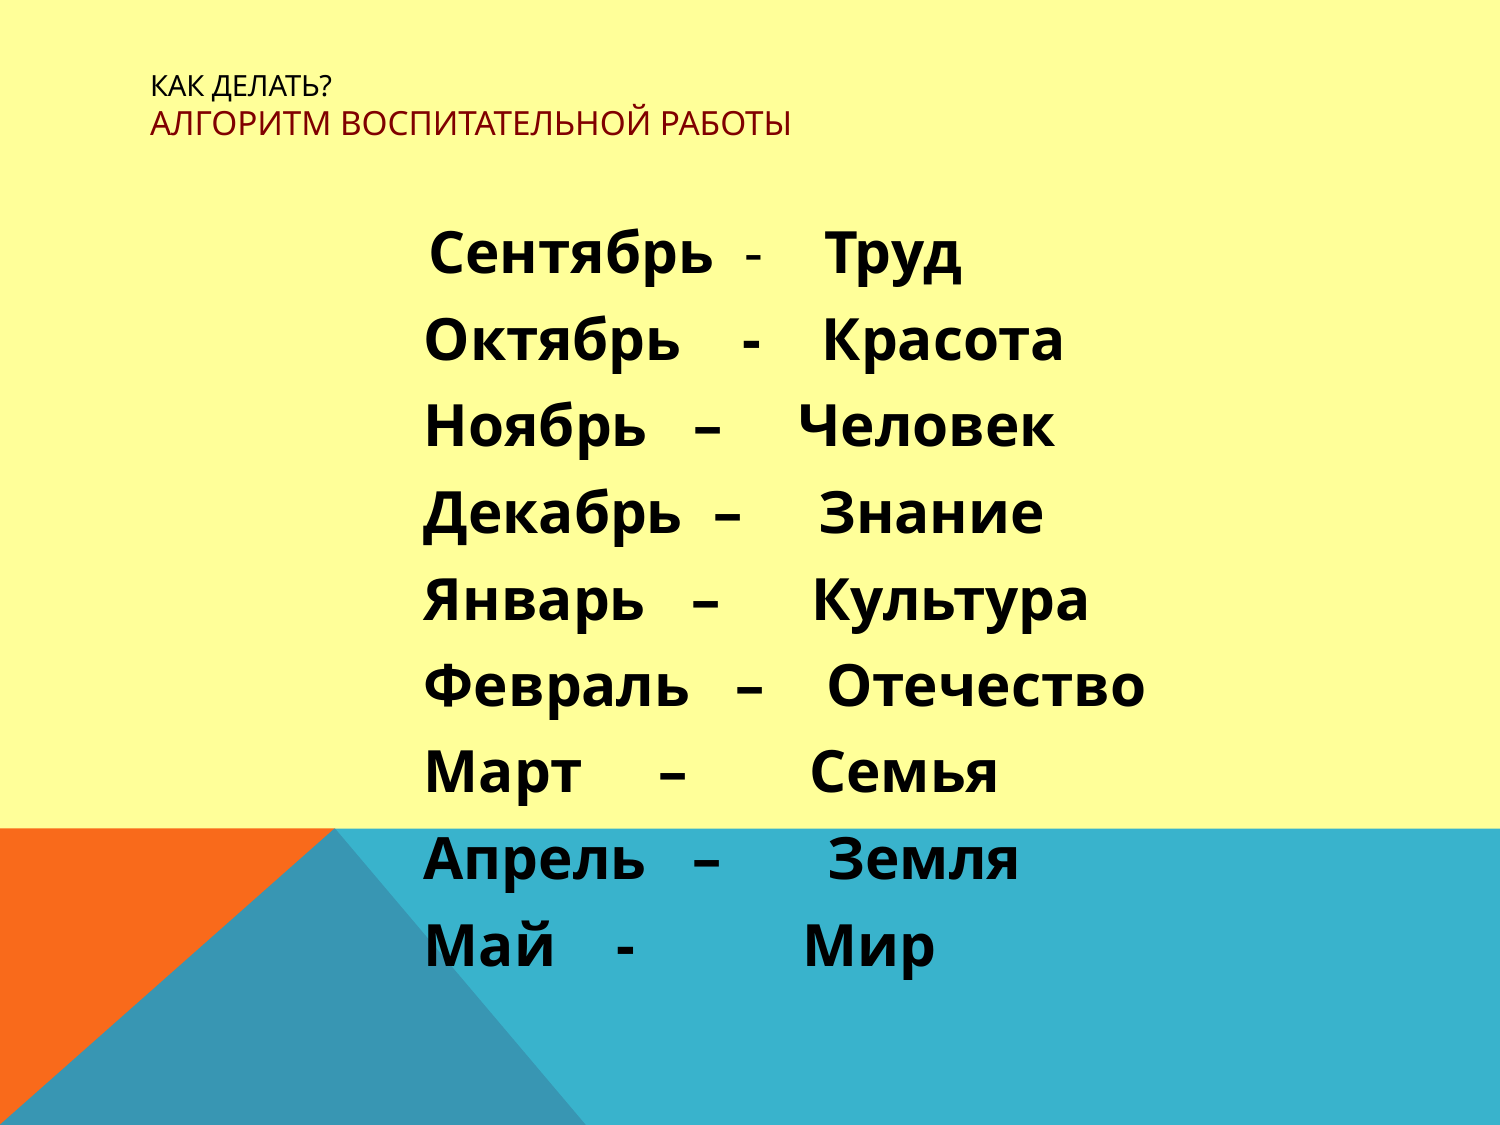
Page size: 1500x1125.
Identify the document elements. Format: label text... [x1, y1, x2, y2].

title Как делать? Алгоритм воспитательной работы [135, 60, 1369, 150]
list Сентябрь - Труд Октябрь - Красота Ноябрь – Человек Декабрь – Знание Январь – Культура Февраль – Отечество Март – Семья Апрель – Земля Май - Мир [88, 208, 1241, 1041]
